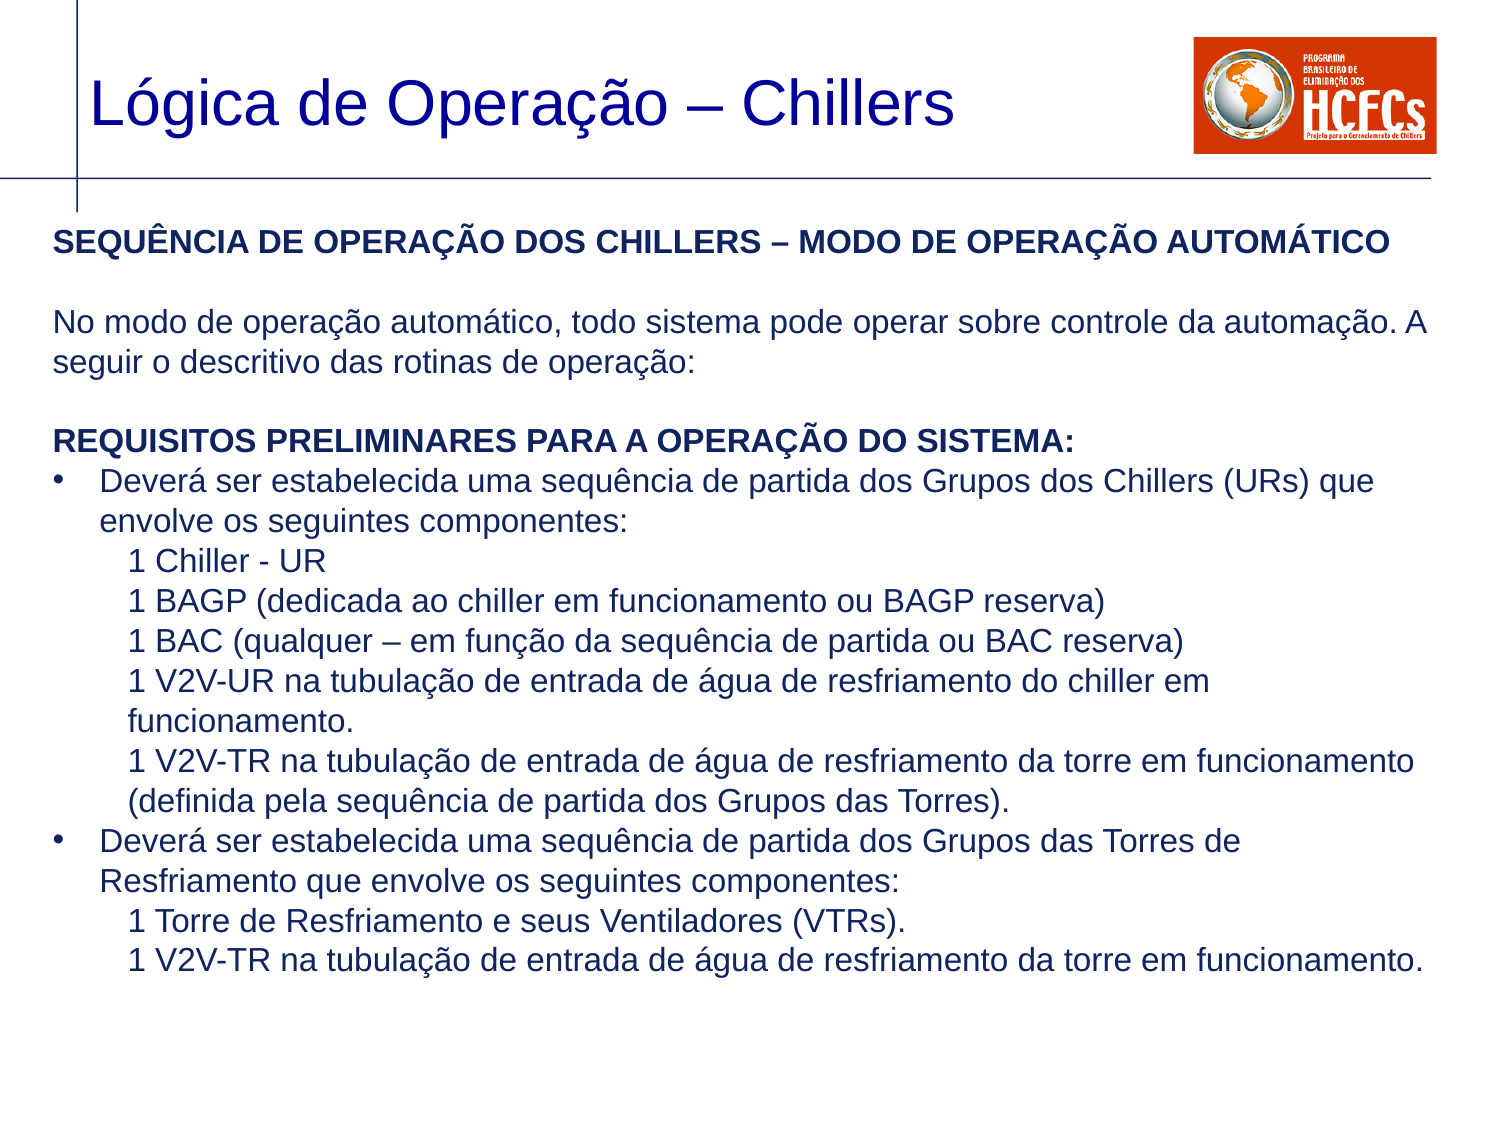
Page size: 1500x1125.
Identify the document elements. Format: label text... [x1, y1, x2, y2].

text_box SEQUÊNCIA DE OPERAÇÃO DOS CHILLERS – MODO DE OPERAÇÃO AUTOMÁTICO No modo de operação automático, todo sistema pode operar sobre controle da automação. A seguir o descritivo das rotinas de operação: REQUISITOS PRELIMINARES PARA A OPERAÇÃO DO SISTEMA: Deverá ser estabelecida uma sequência de partida dos Grupos dos Chillers (URs) que envolve os seguintes componentes: 1 Chiller - UR 1 BAGP (dedicada ao chiller em funcionamento ou BAGP reserva) 1 BAC (qualquer – em função da sequência de partida ou BAC reserva) 1 V2V-UR na tubulação de entrada de água de resfriamento do chiller em funcionamento. 1 V2V-TR na tubulação de entrada de água de resfriamento da torre em funcionamento (definida pela sequência de partida dos Grupos das Torres). Deverá ser estabelecida uma sequência de partida dos Grupos das Torres de Resfriamento que envolve os seguintes componentes: 1 Torre de Resfriamento e seus Ventiladores (VTRs). 1 V2V-TR na tubulação de entrada de água de resfriamento da torre em funcionamento. [37, 212, 1461, 1088]
text_box Lógica de Operação – Chillers [74, 37, 1217, 150]
picture [1193, 37, 1437, 154]
